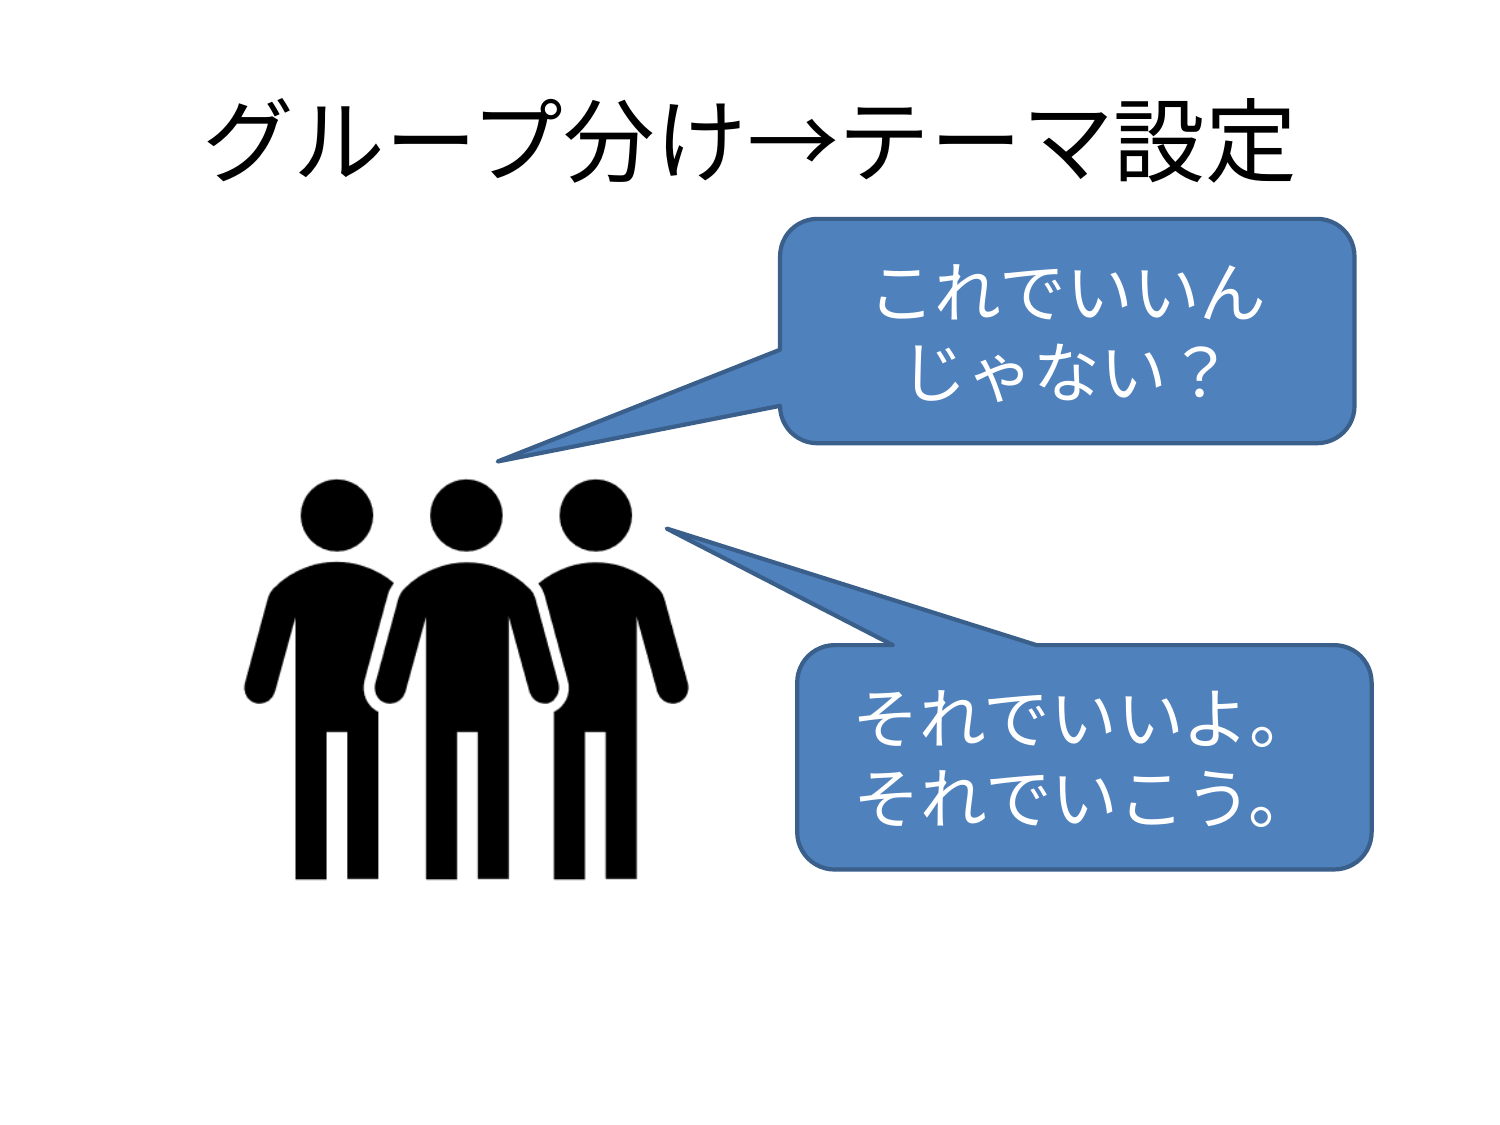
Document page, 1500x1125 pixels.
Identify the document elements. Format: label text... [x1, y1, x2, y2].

picture [218, 432, 715, 927]
text_box これでいいんじゃない？ [571, 216, 1357, 446]
title グループ分け→テーマ設定 [75, 45, 1425, 233]
text_box それでいいよ。 それでいこう。 [719, 542, 1374, 872]
